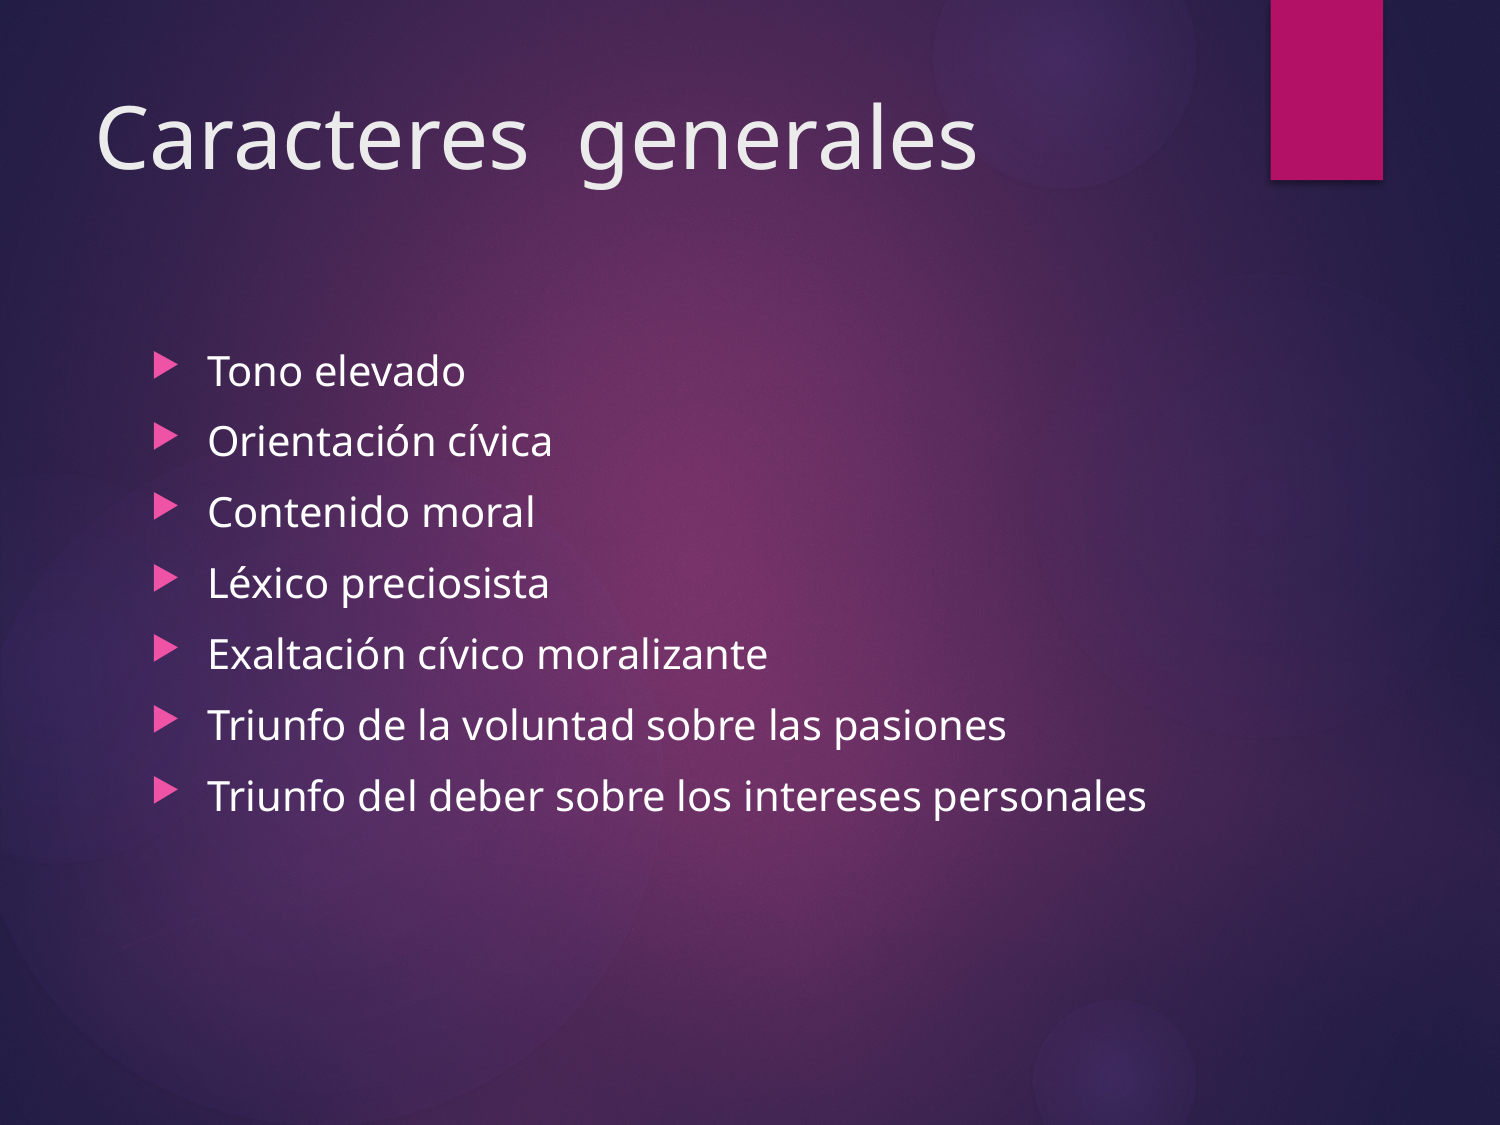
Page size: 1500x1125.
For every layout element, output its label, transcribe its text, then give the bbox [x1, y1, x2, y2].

title Caracteres generales [79, 74, 1237, 304]
list Tono elevado Orientación cívica Contenido moral Léxico preciosista Exaltación cívico moralizante Triunfo de la voluntad sobre las pasiones Triunfo del deber sobre los intereses personales [135, 336, 1237, 1025]
